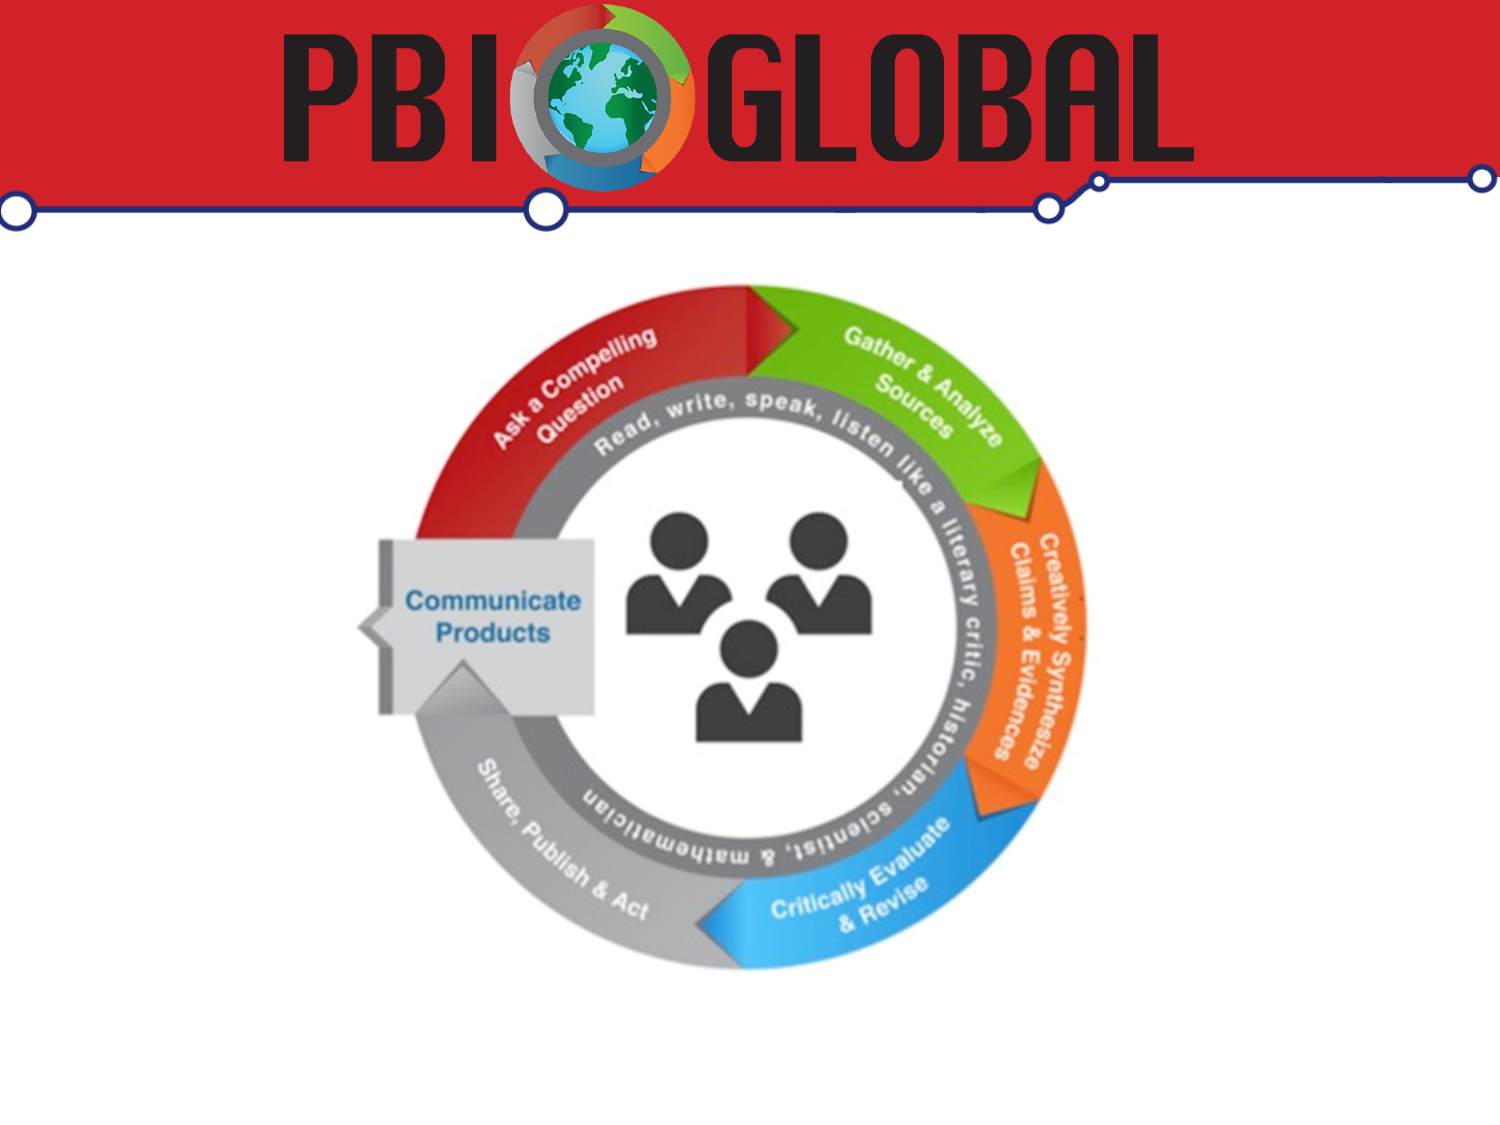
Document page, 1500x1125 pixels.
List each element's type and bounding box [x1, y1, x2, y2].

list [315, 262, 1185, 1006]
picture [0, 0, 1500, 1125]
